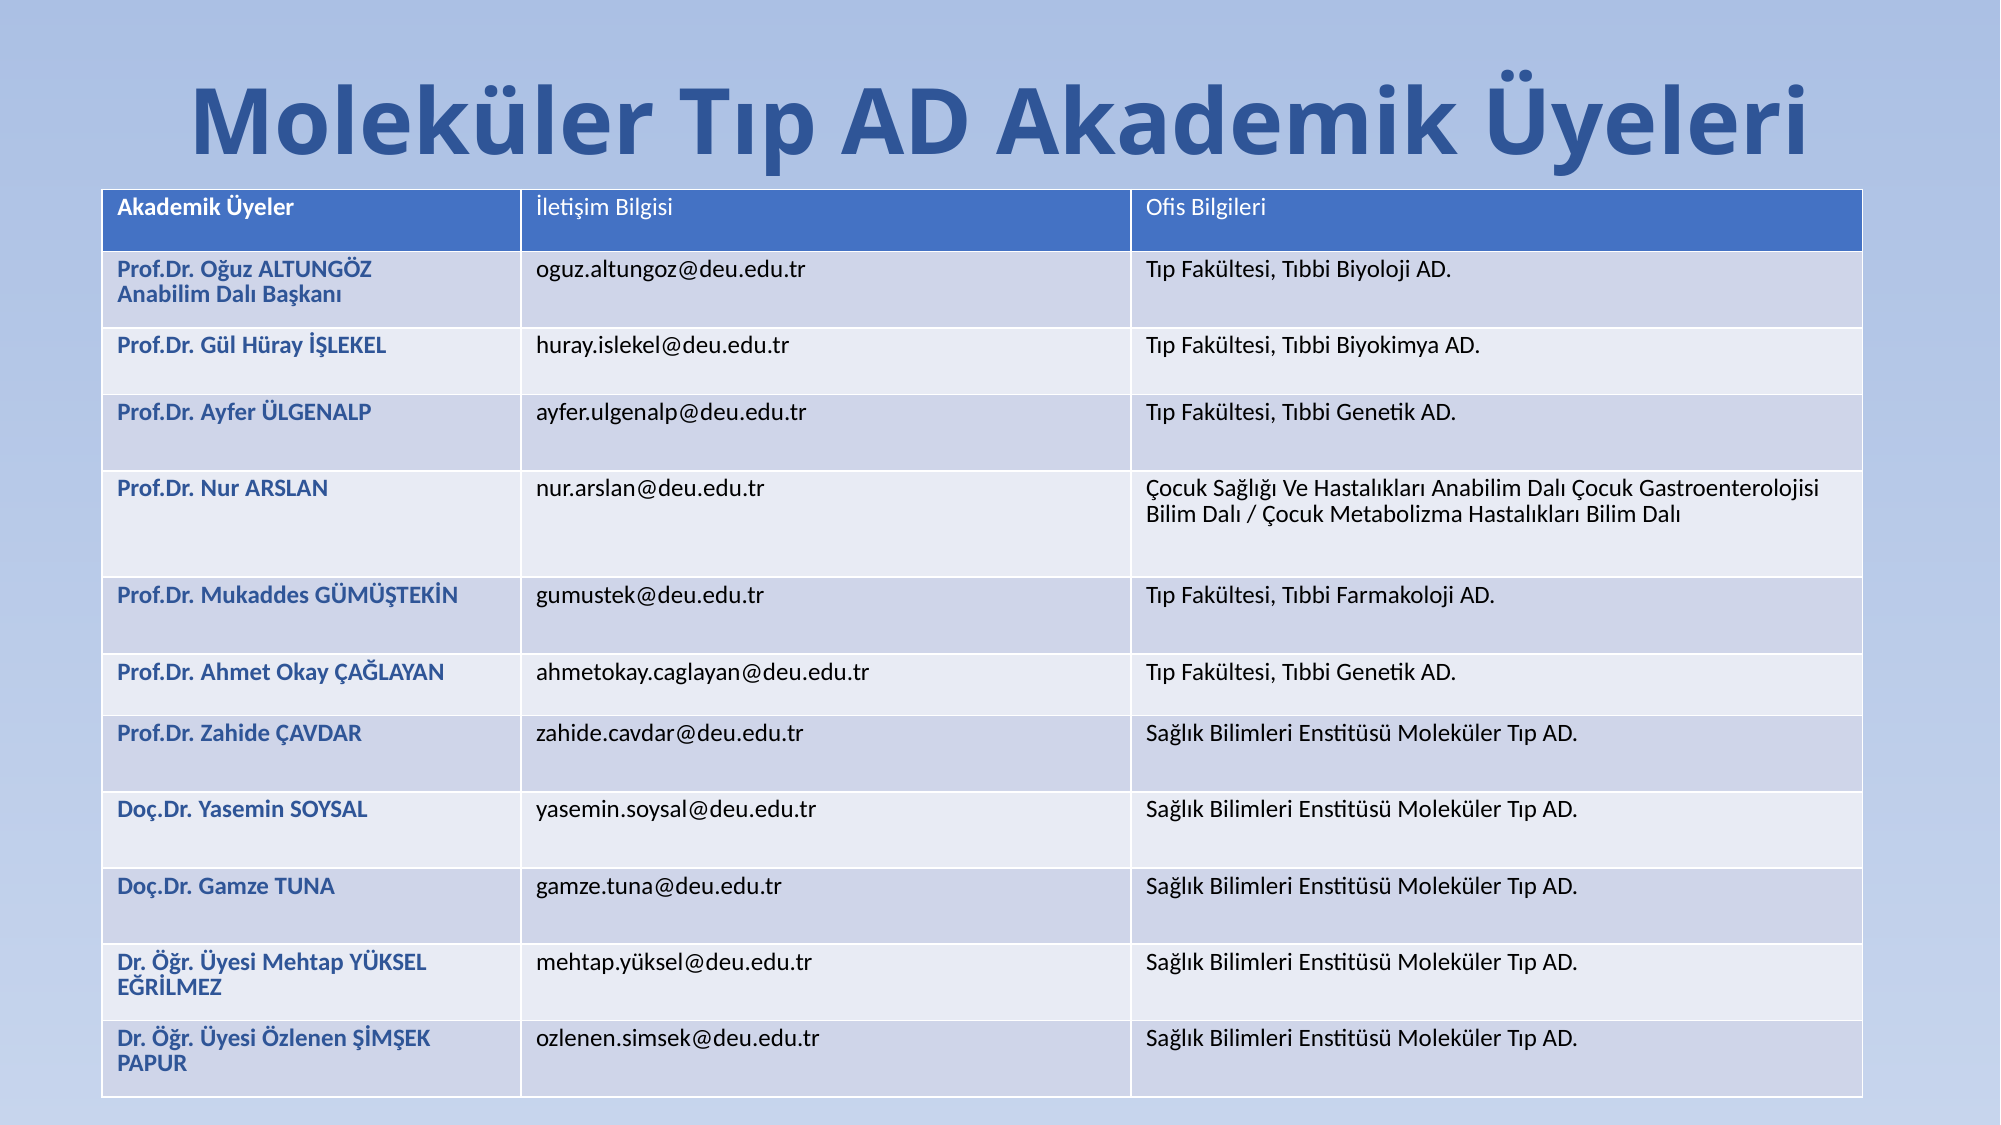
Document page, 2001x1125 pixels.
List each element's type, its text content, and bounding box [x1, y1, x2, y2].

table_header Ofis Bilgileri [1132, 190, 1862, 251]
table_cell Prof.Dr. Oğuz ALTUNGÖZ Anabilim Dalı Başkanı [103, 252, 520, 327]
table_cell Tıp Fakültesi, Tıbbi Biyoloji AD. [1132, 252, 1862, 327]
table_cell Sağlık Bilimleri Enstitüsü Moleküler Tıp AD. [1132, 716, 1862, 791]
table_cell Prof.Dr. Mukaddes GÜMÜŞTEKİN [103, 578, 520, 653]
table_header İletişim Bilgisi [522, 190, 1130, 251]
table_cell huray.islekel@deu.edu.tr [522, 329, 1130, 394]
table_cell ahmetokay.caglayan@deu.edu.tr [522, 655, 1130, 715]
table_cell Sağlık Bilimleri Enstitüsü Moleküler Tıp AD. [1132, 1021, 1862, 1096]
table_cell Doç.Dr. Gamze TUNA [103, 869, 520, 943]
table_cell Sağlık Bilimleri Enstitüsü Moleküler Tıp AD. [1132, 869, 1862, 943]
table_cell Tıp Fakültesi, Tıbbi Biyokimya AD. [1132, 329, 1862, 394]
table_cell Sağlık Bilimleri Enstitüsü Moleküler Tıp AD. [1132, 793, 1862, 867]
table_cell Tıp Fakültesi, Tıbbi Genetik AD. [1132, 395, 1862, 470]
table_cell gumustek@deu.edu.tr [522, 578, 1130, 653]
table_cell Sağlık Bilimleri Enstitüsü Moleküler Tıp AD. [1132, 945, 1862, 1020]
table_cell ayfer.ulgenalp@deu.edu.tr [522, 395, 1130, 470]
table_cell Prof.Dr. Nur ARSLAN [103, 472, 520, 576]
table_cell Prof.Dr. Ahmet Okay ÇAĞLAYAN [103, 655, 520, 715]
table_cell nur.arslan@deu.edu.tr [522, 472, 1130, 576]
table_cell zahide.cavdar@deu.edu.tr [522, 716, 1130, 791]
table_cell Tıp Fakültesi, Tıbbi Genetik AD. [1132, 655, 1862, 715]
table_header Akademik Üyeler [103, 190, 520, 251]
table_cell Prof.Dr. Zahide ÇAVDAR [103, 716, 520, 791]
table_cell Prof.Dr. Ayfer ÜLGENALP [103, 395, 520, 470]
table_cell Tıp Fakültesi, Tıbbi Farmakoloji AD. [1132, 578, 1862, 653]
table_cell gamze.tuna@deu.edu.tr [522, 869, 1130, 943]
table_cell mehtap.yüksel@deu.edu.tr [522, 945, 1130, 1020]
table_cell ozlenen.simsek@deu.edu.tr [522, 1021, 1130, 1096]
table_cell oguz.altungoz@deu.edu.tr [522, 252, 1130, 327]
table_cell Çocuk Sağlığı Ve Hastalıkları Anabilim Dalı Çocuk Gastroenterolojisi Bilim Dalı / Çocuk Metabolizma Hastalıkları Bilim Dalı [1132, 472, 1862, 576]
title Moleküler Tıp AD Akademik Üyeleri [137, 59, 1863, 189]
table_cell Dr. Öğr. Üyesi Özlenen ŞİMŞEK PAPUR [103, 1021, 520, 1096]
table_cell yasemin.soysal@deu.edu.tr [522, 793, 1130, 867]
table_cell Prof.Dr. Gül Hüray İŞLEKEL [103, 329, 520, 394]
table_cell Dr. Öğr. Üyesi Mehtap YÜKSEL EĞRİLMEZ [103, 945, 520, 1020]
table_cell Doç.Dr. Yasemin SOYSAL [103, 793, 520, 867]
